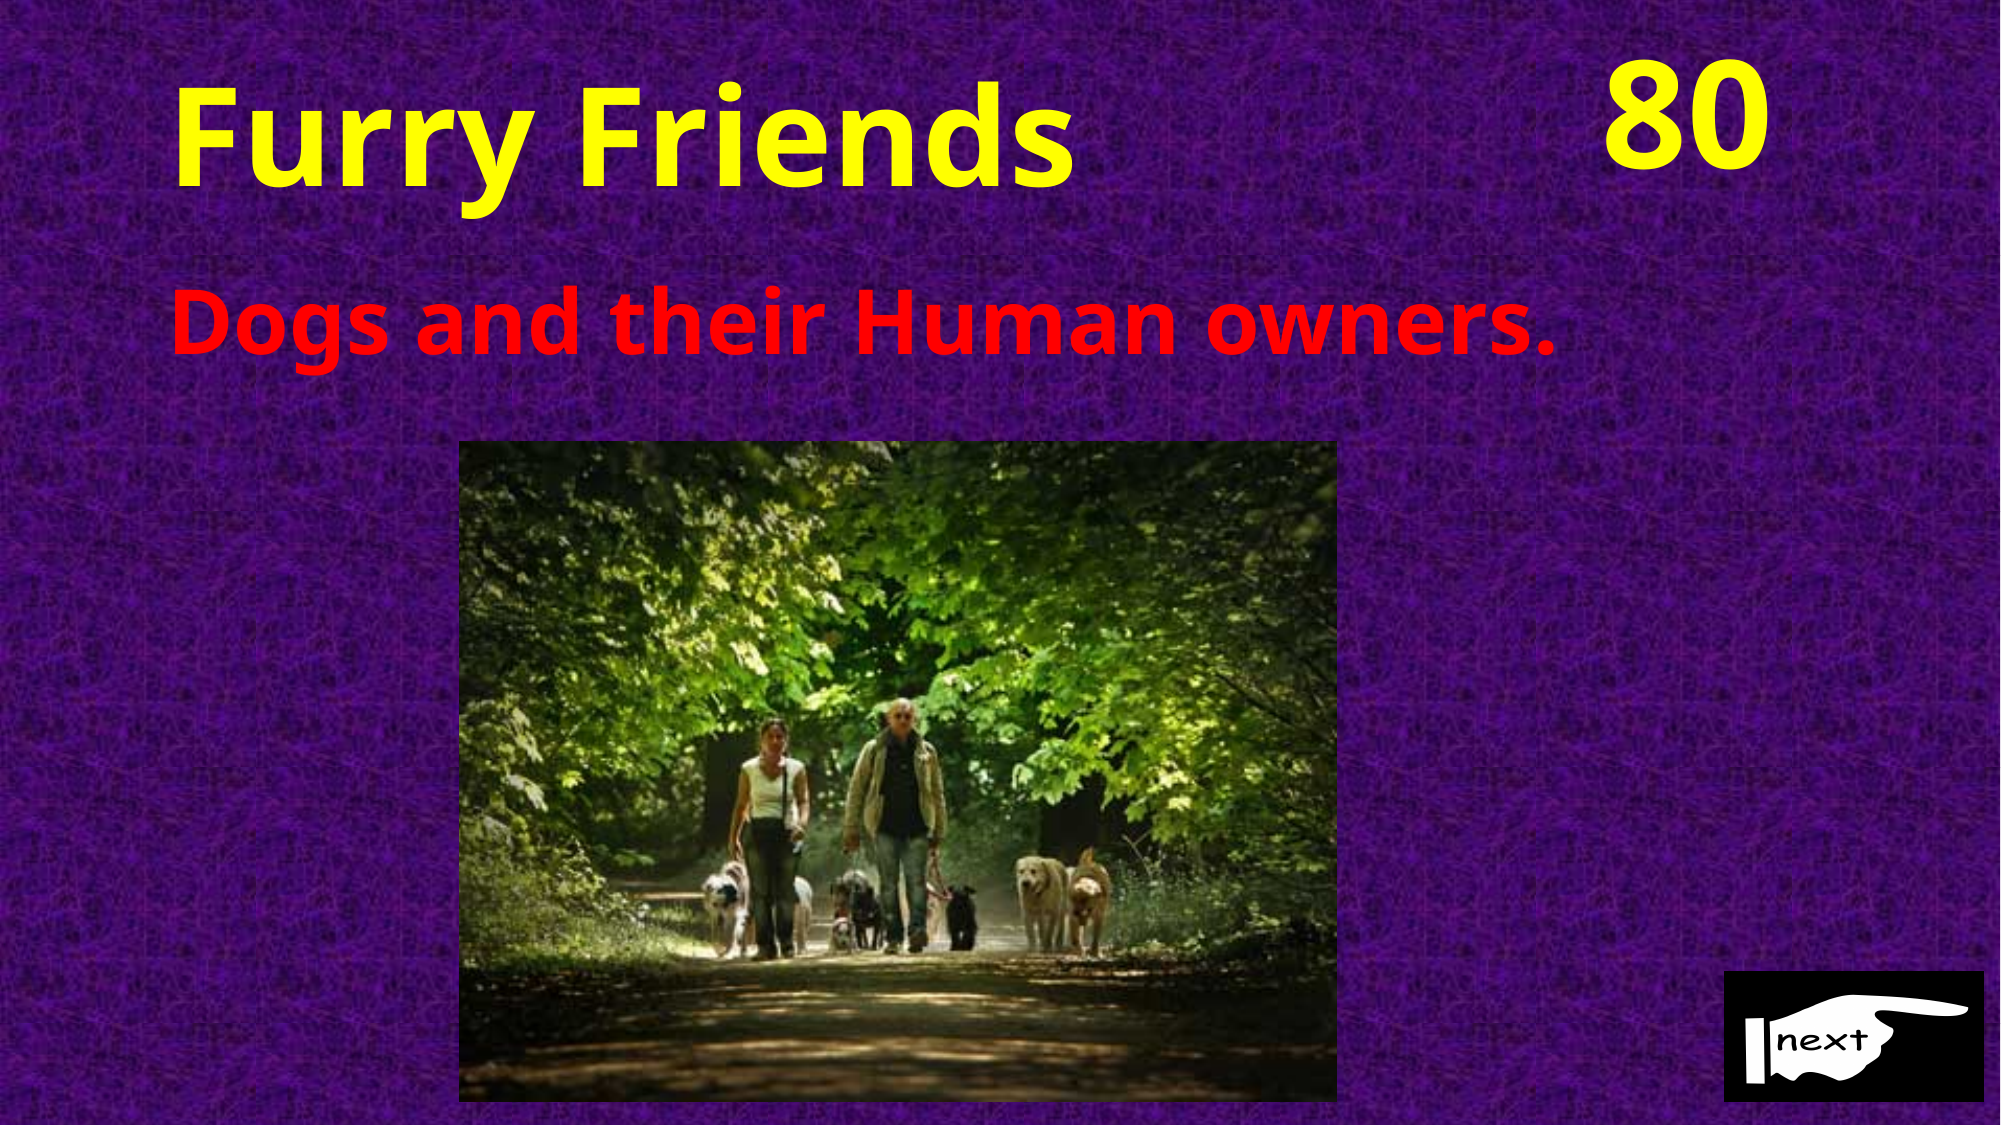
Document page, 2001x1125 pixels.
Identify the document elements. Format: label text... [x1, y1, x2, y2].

picture [0, 0, 2001, 1125]
text_box 80 [1586, 144, 1863, 230]
title Furry Friends [152, 99, 1108, 185]
text_box Dogs and their Human owners. [152, 268, 1717, 442]
